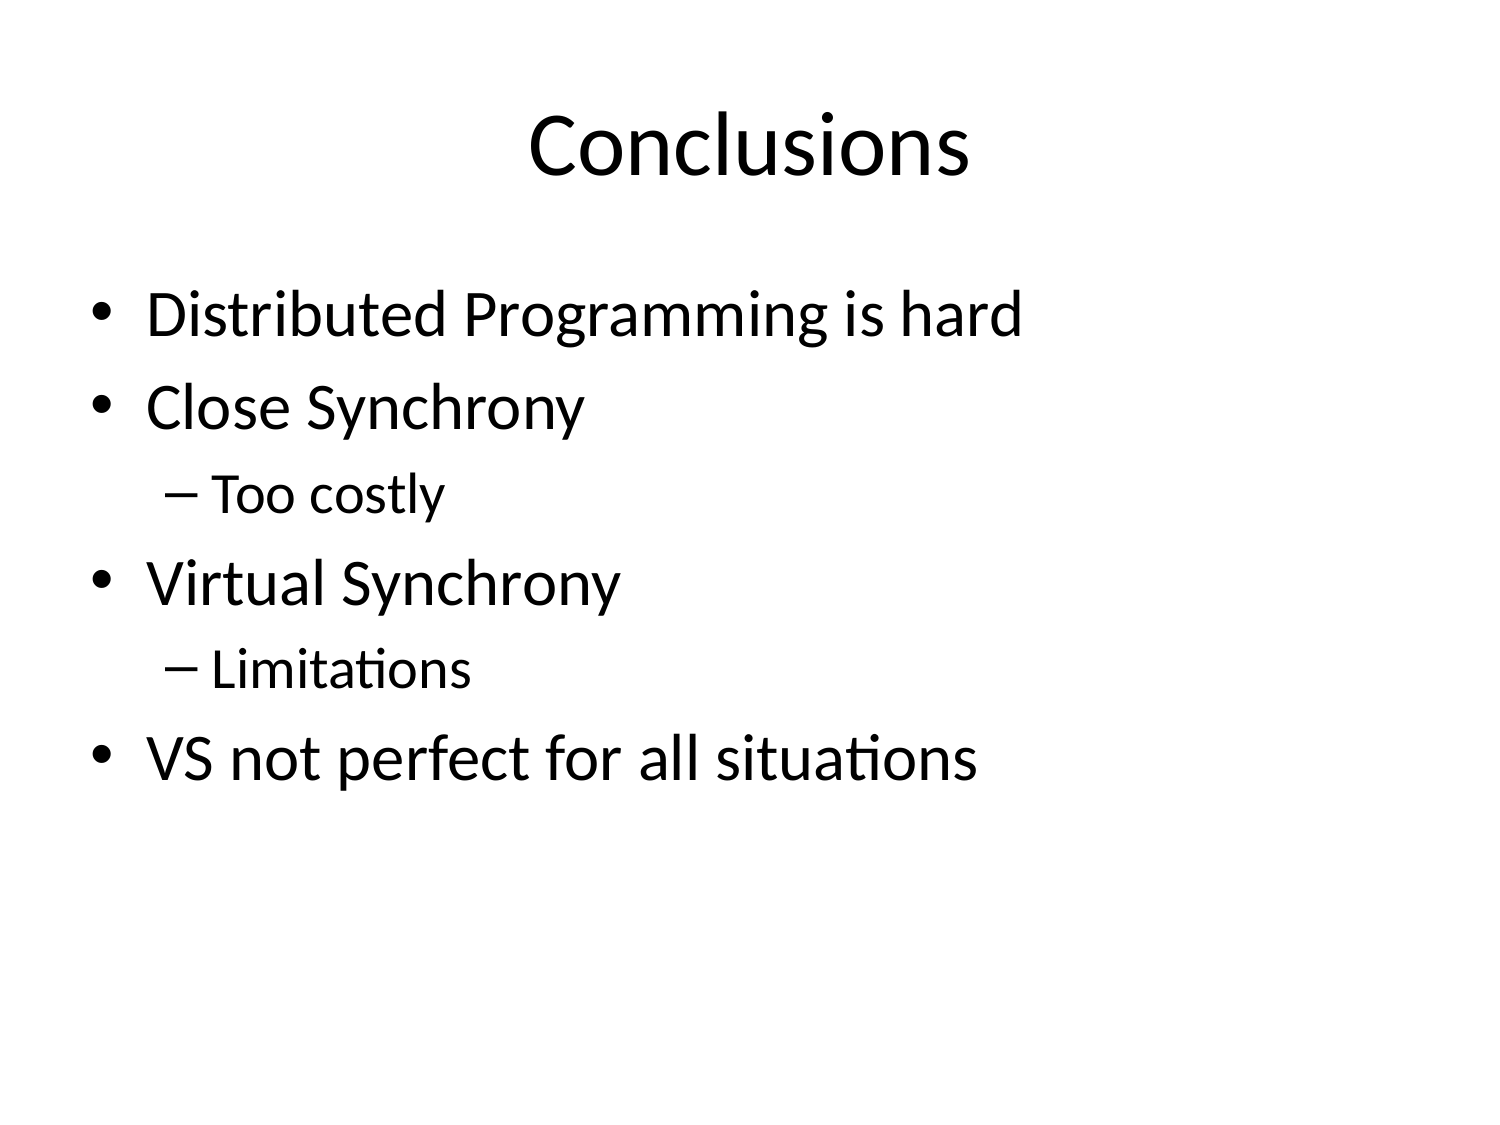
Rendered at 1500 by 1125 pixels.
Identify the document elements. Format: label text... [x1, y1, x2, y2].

title Conclusions [75, 45, 1425, 233]
list Distributed Programming is hard Close Synchrony Too costly Virtual Synchrony Limitations VS not perfect for all situations [75, 262, 1425, 1005]
